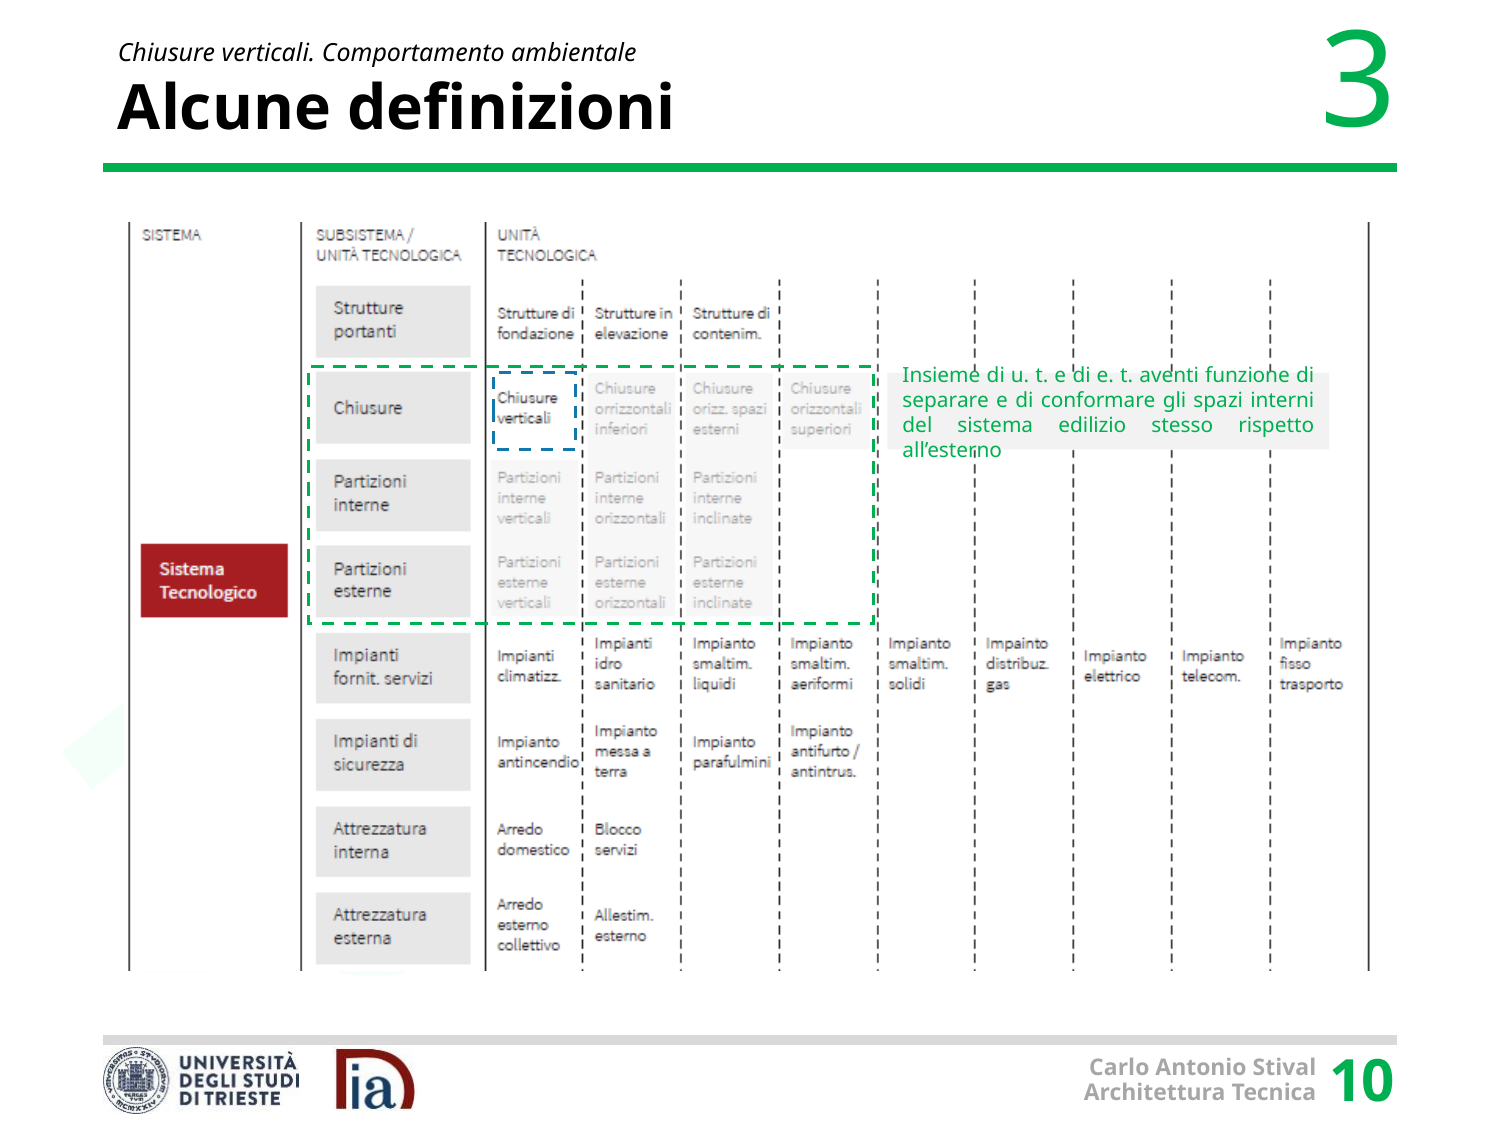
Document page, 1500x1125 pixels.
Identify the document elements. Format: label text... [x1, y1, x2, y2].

title Alcune definizioni [103, 59, 1183, 168]
picture [124, 222, 1376, 972]
picture [103, 1047, 299, 1114]
picture [333, 1047, 418, 1111]
